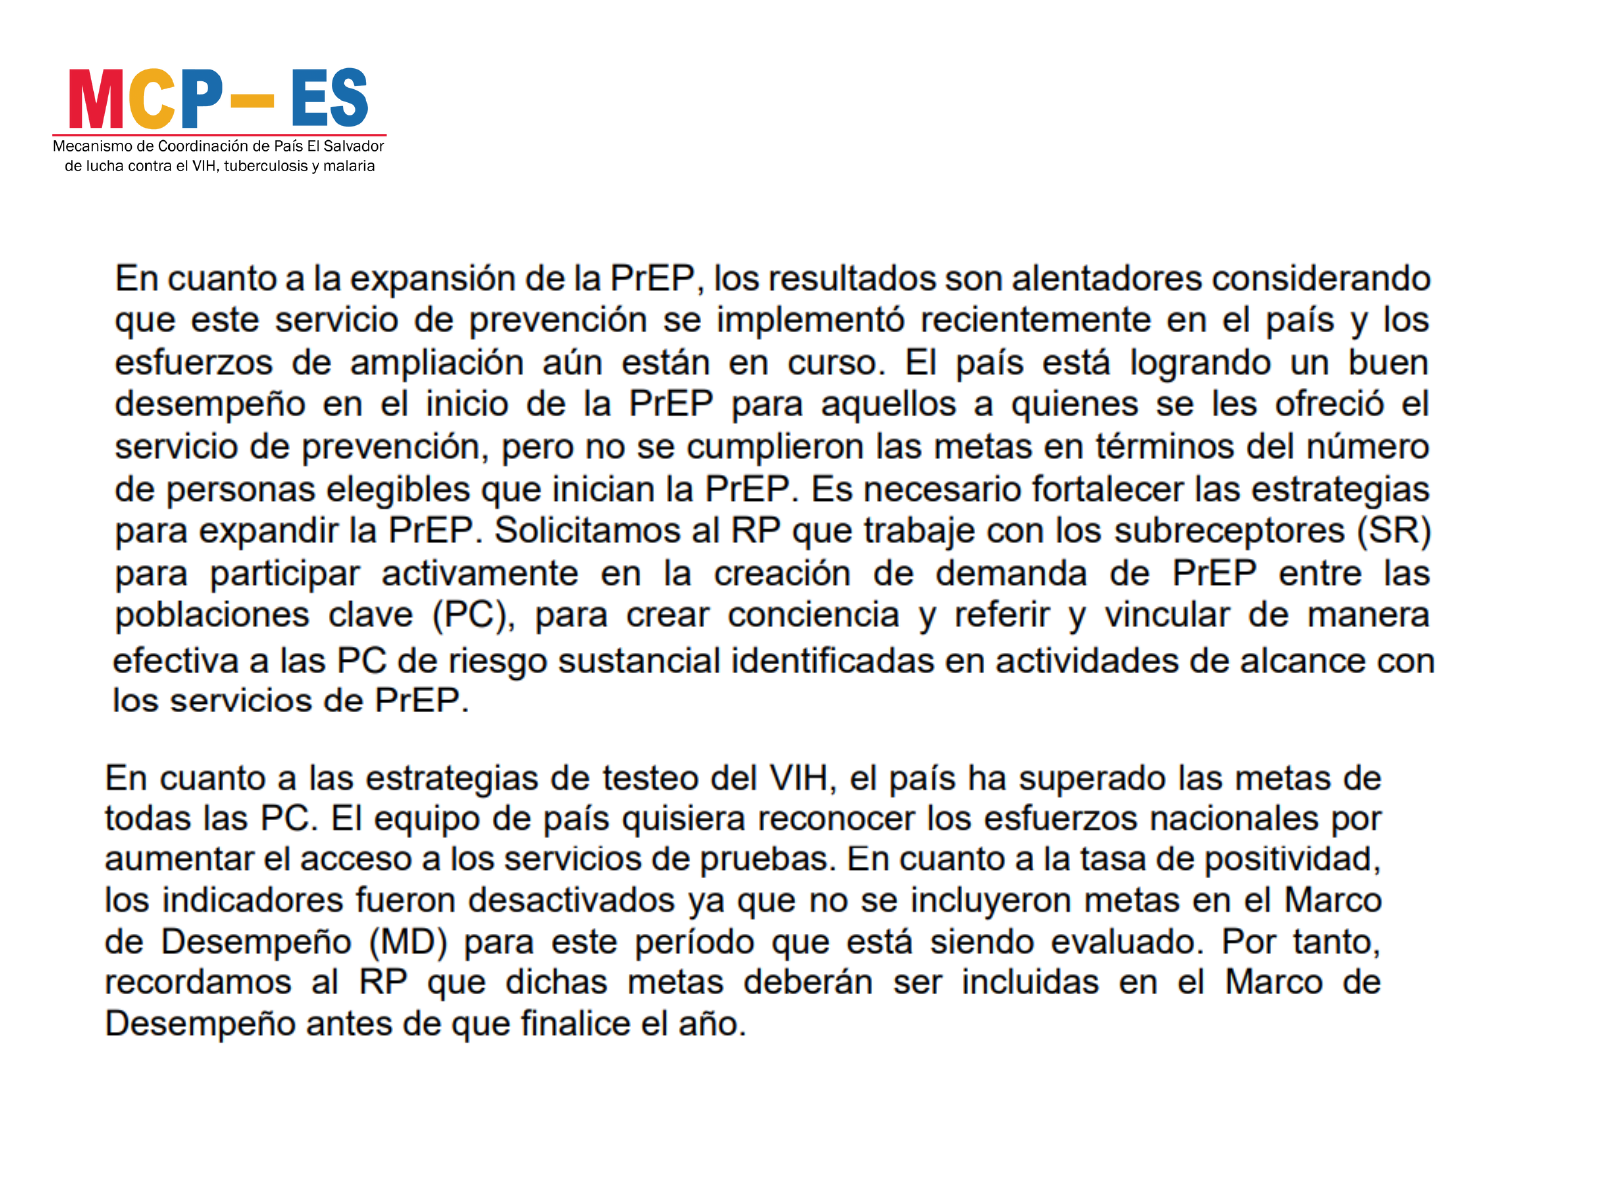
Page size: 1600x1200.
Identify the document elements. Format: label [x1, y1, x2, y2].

text_box [52, 637, 1500, 724]
text_box [86, 248, 1590, 662]
text_box [53, 756, 1466, 1052]
text_box [47, 61, 391, 179]
